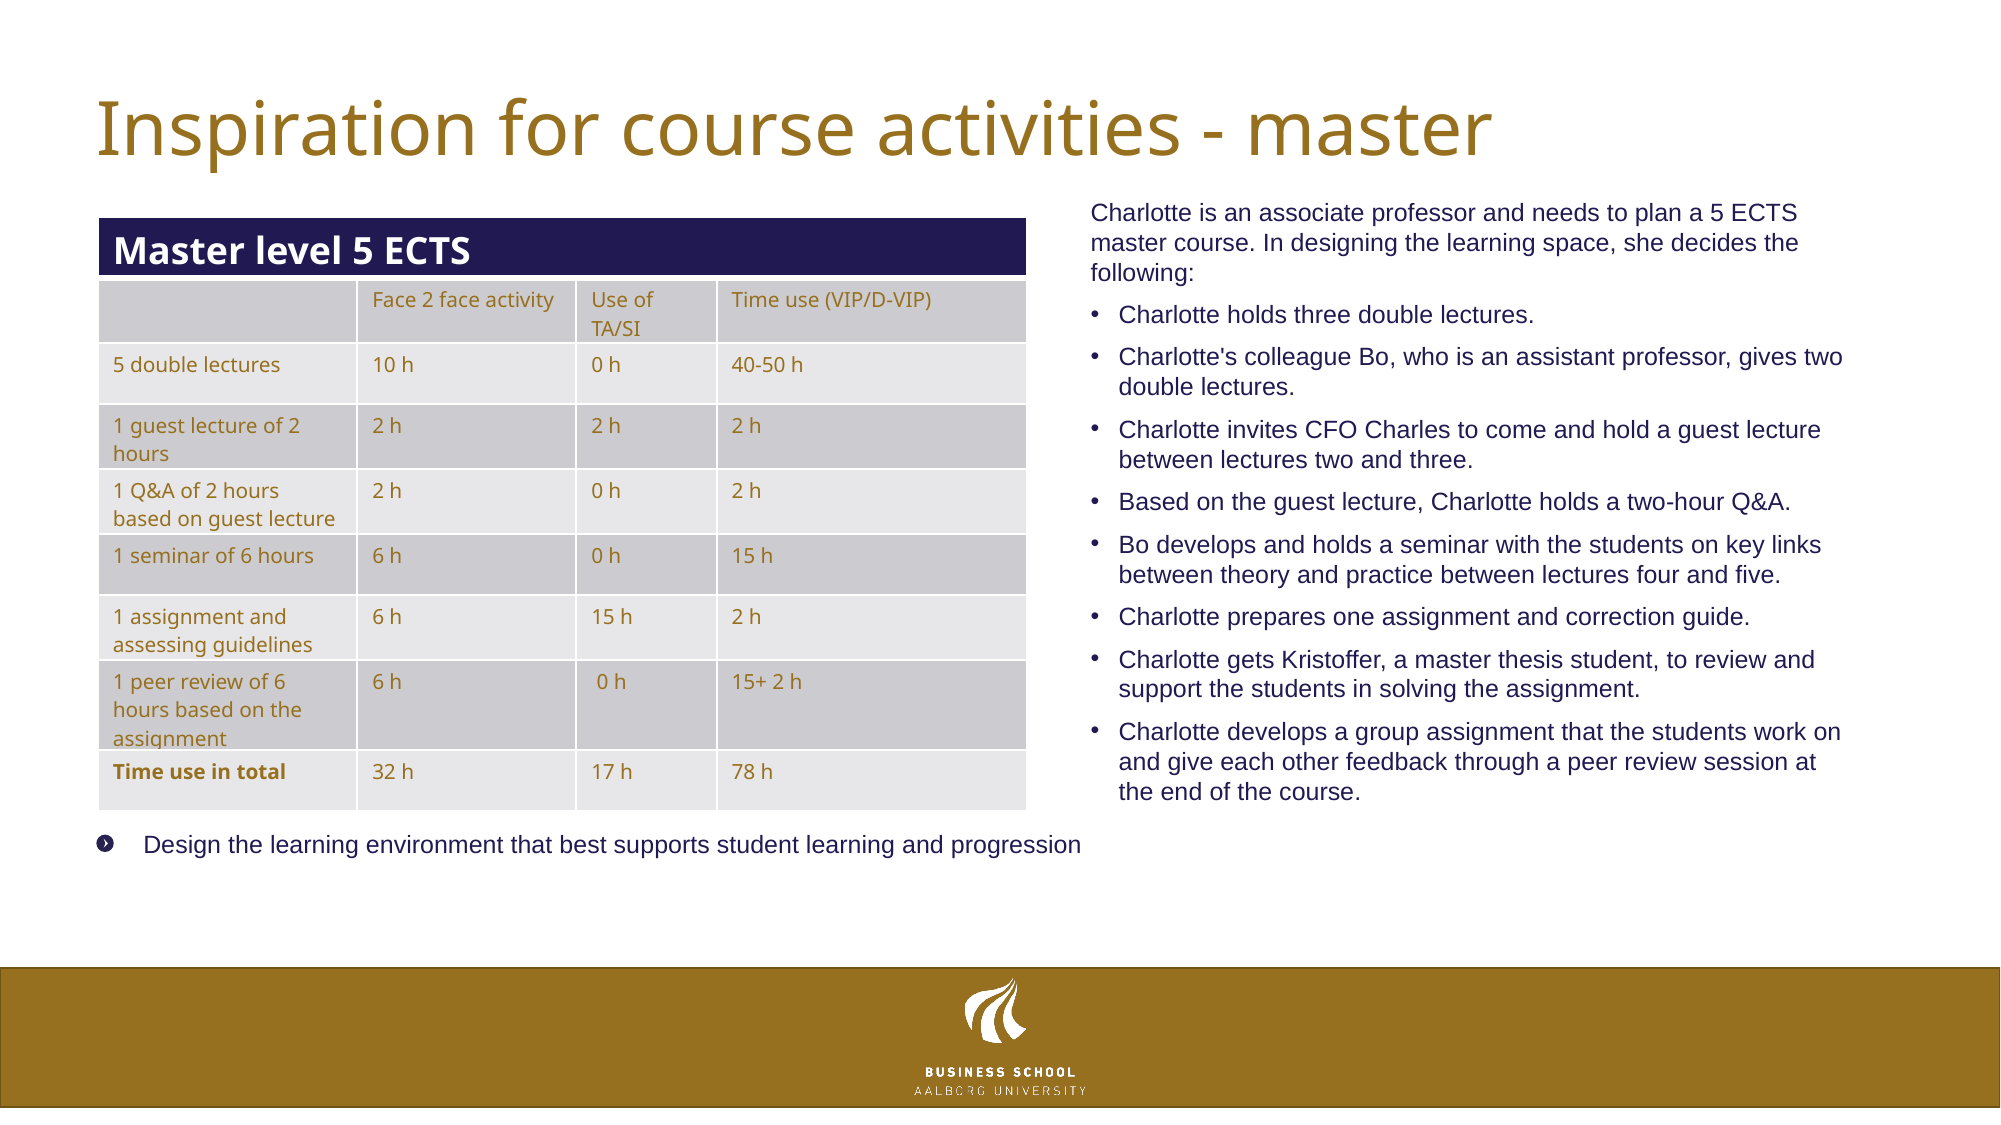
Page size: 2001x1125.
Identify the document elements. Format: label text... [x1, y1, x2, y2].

table_cell 1 seminar of 6 hours [99, 535, 356, 594]
table_cell 1 peer review of 6 hours based on the assignment [99, 661, 356, 749]
table_cell [99, 281, 356, 342]
table_cell 32 h [358, 751, 575, 810]
table_cell 6 h [358, 661, 575, 749]
table_cell 2 h [358, 470, 575, 533]
table_cell 6 h [358, 535, 575, 594]
table_cell 2 h [718, 405, 1026, 468]
picture [914, 977, 1086, 1096]
list Design the learning environment that best supports student learning and progression [96, 820, 1178, 926]
title Inspiration for course activities - master [96, 58, 1914, 194]
table_cell 2 h [718, 470, 1026, 533]
table_cell Time use (VIP/D-VIP) [718, 281, 1026, 342]
table_cell 0 h [577, 470, 716, 533]
table_cell 1 guest lecture of 2 hours [99, 405, 356, 468]
table_cell 15 h [577, 596, 716, 659]
table_cell Time use in total [99, 751, 356, 810]
table_cell 0 h [577, 661, 716, 749]
table_cell 10 h [358, 344, 575, 403]
table_cell 40-50 h [718, 344, 1026, 403]
table_cell 2 h [577, 405, 716, 468]
table_cell 1 Q&A of 2 hours based on guest lecture [99, 470, 356, 533]
table_cell 1 assignment and assessing guidelines [99, 596, 356, 659]
table_header Master level 5 ECTS [99, 218, 1026, 275]
table_cell 15 h [718, 535, 1026, 594]
table_cell 17 h [577, 751, 716, 810]
table_cell 2 h [358, 405, 575, 468]
table_cell 6 h [358, 596, 575, 659]
table_cell Face 2 face activity [358, 281, 575, 342]
table_cell 0 h [577, 344, 716, 403]
text_box Charlotte is an associate professor and needs to plan a 5 ECTS master course. In designing the learning space, she decides the following: Charlotte holds three double lectures. Charlotte's colleague Bo, who is an assistant professor, gives two double lectures. Charlotte invites CFO Charles to come and hold a guest lecture between lectures two and three. Based on the guest lecture, Charlotte holds a two-hour Q&A. Bo develops and holds a seminar with the students on key links between theory and practice between lectures four and five. Charlotte prepares one assignment and correction guide. Charlotte gets Kristoffer, a master thesis student, to review and support the students in solving the assignment. Charlotte develops a group assignment that the students work on and give each other feedback through a peer review session at the end of the course. [1075, 188, 1865, 843]
table_cell 0 h [577, 535, 716, 594]
table_cell 78 h [718, 751, 1026, 810]
table_cell Use of TA/SI [577, 281, 716, 342]
table_cell 5 double lectures [99, 344, 356, 403]
table_cell 2 h [718, 596, 1026, 659]
table_cell 15+ 2 h [718, 661, 1026, 749]
